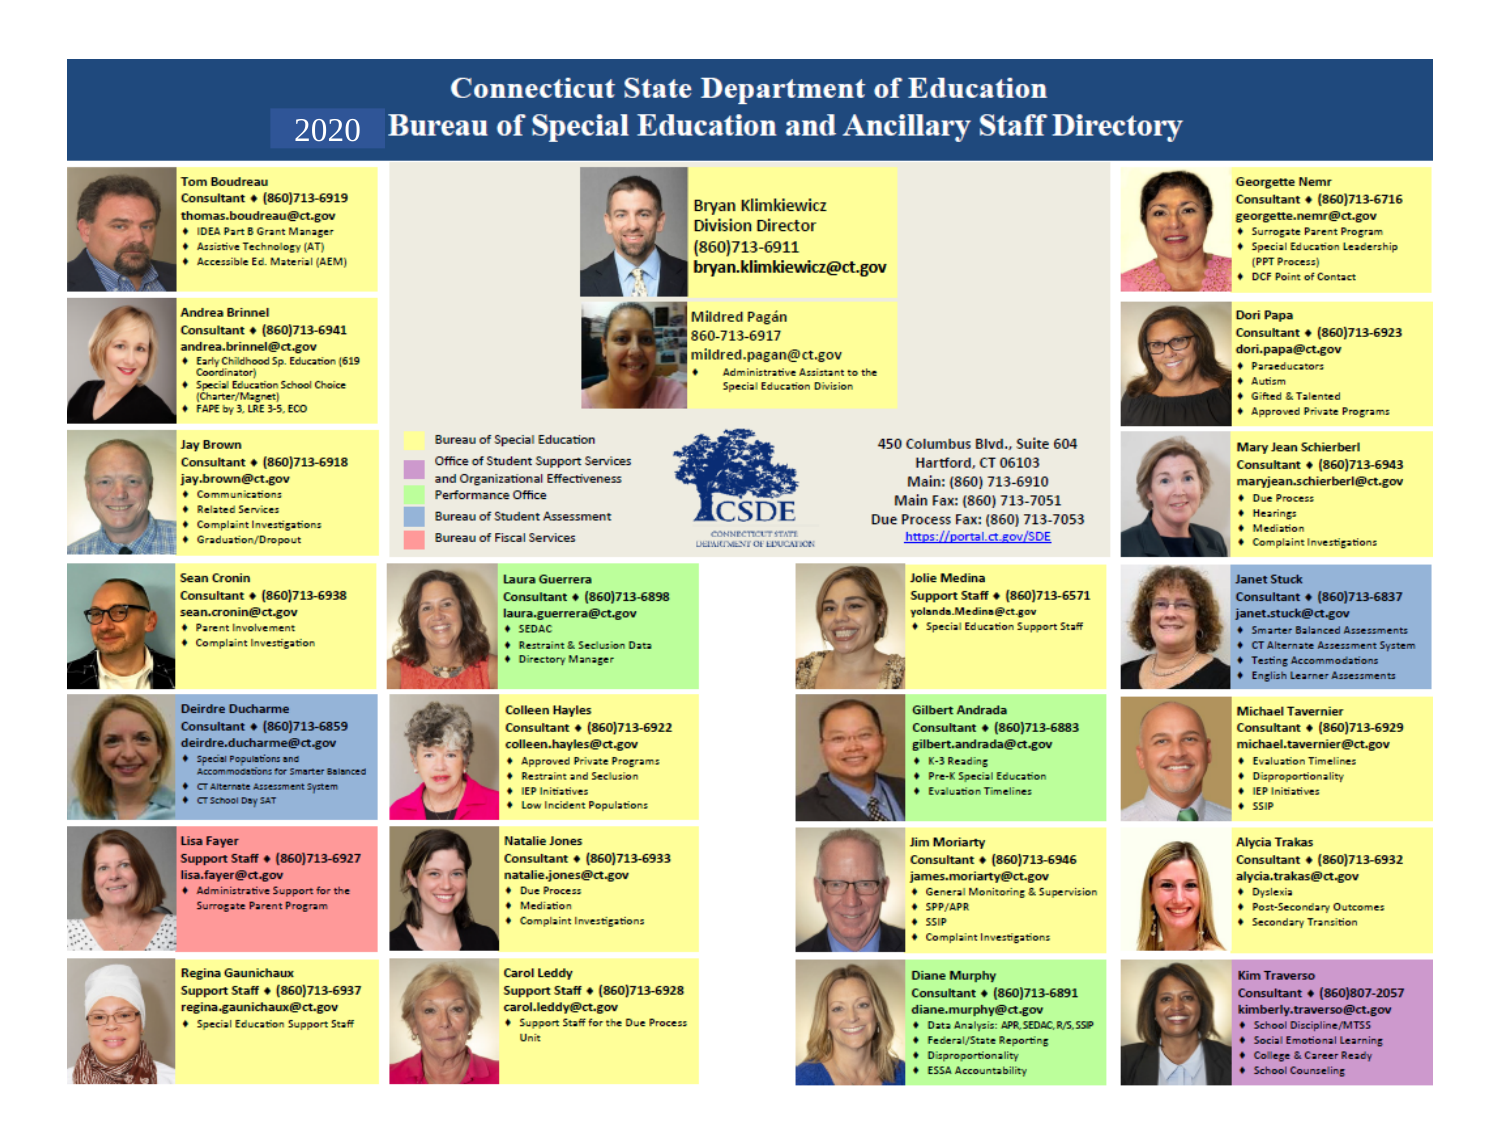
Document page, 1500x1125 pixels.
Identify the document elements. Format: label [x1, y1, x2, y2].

list [67, 59, 1433, 1088]
